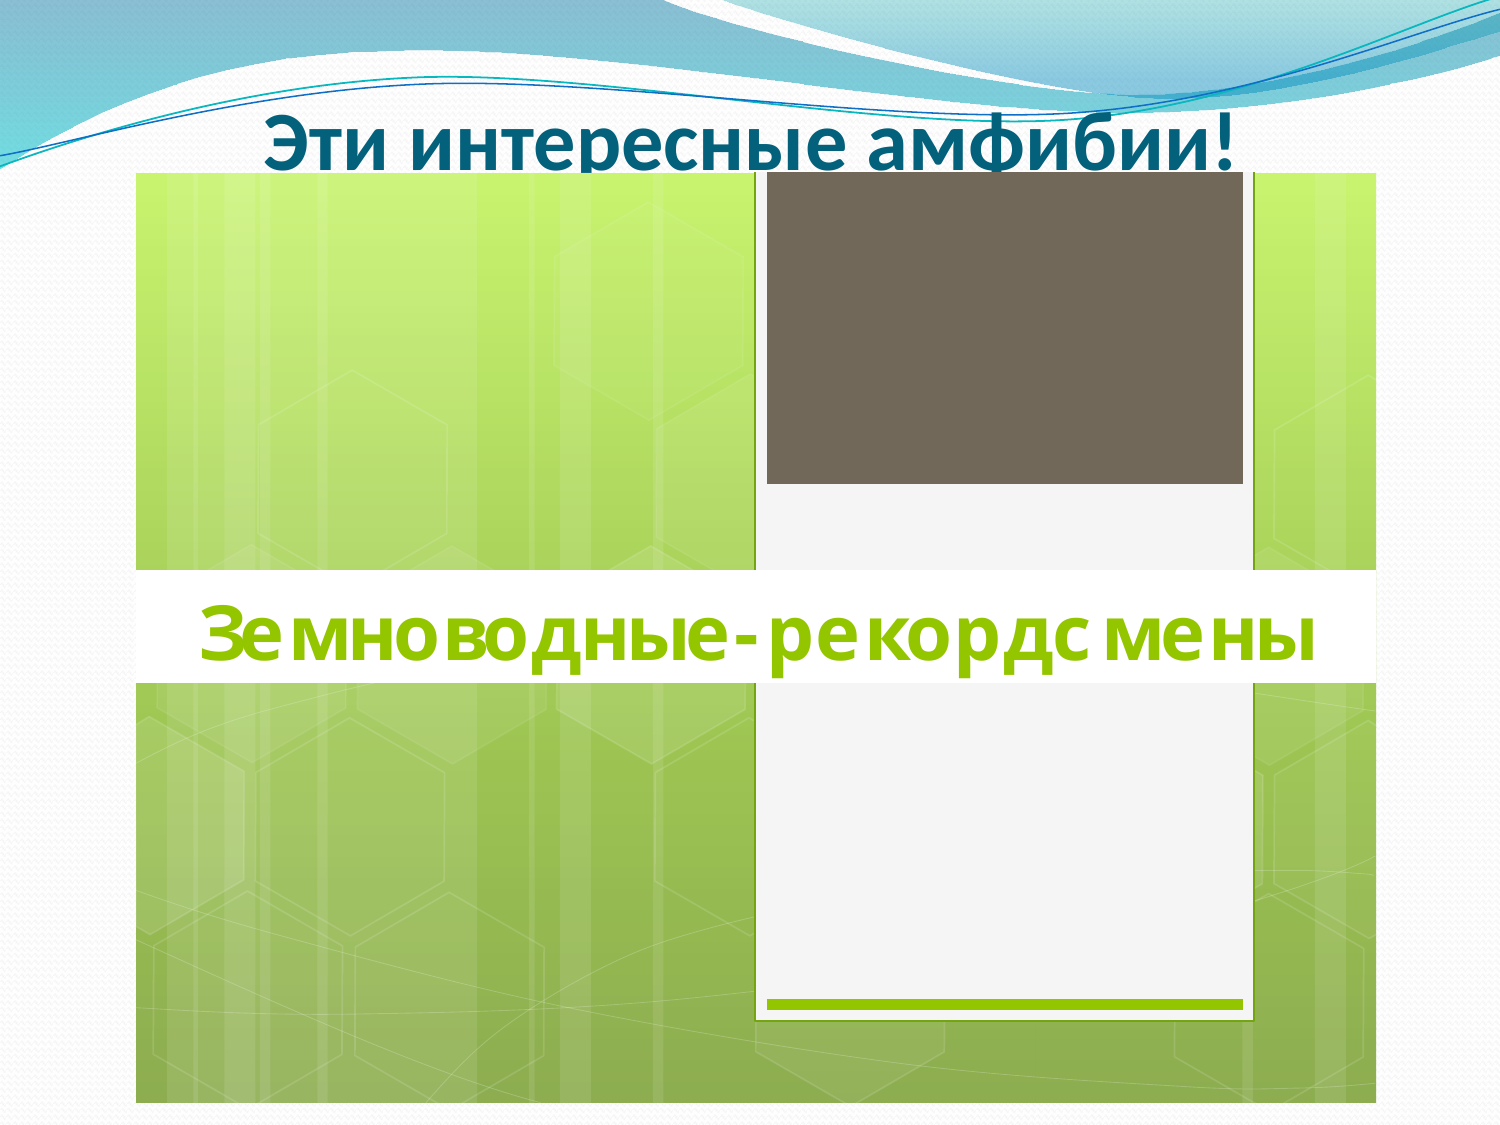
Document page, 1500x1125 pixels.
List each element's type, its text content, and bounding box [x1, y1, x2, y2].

title Эти интересные амфибии! [76, 78, 1427, 188]
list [135, 172, 1377, 1103]
